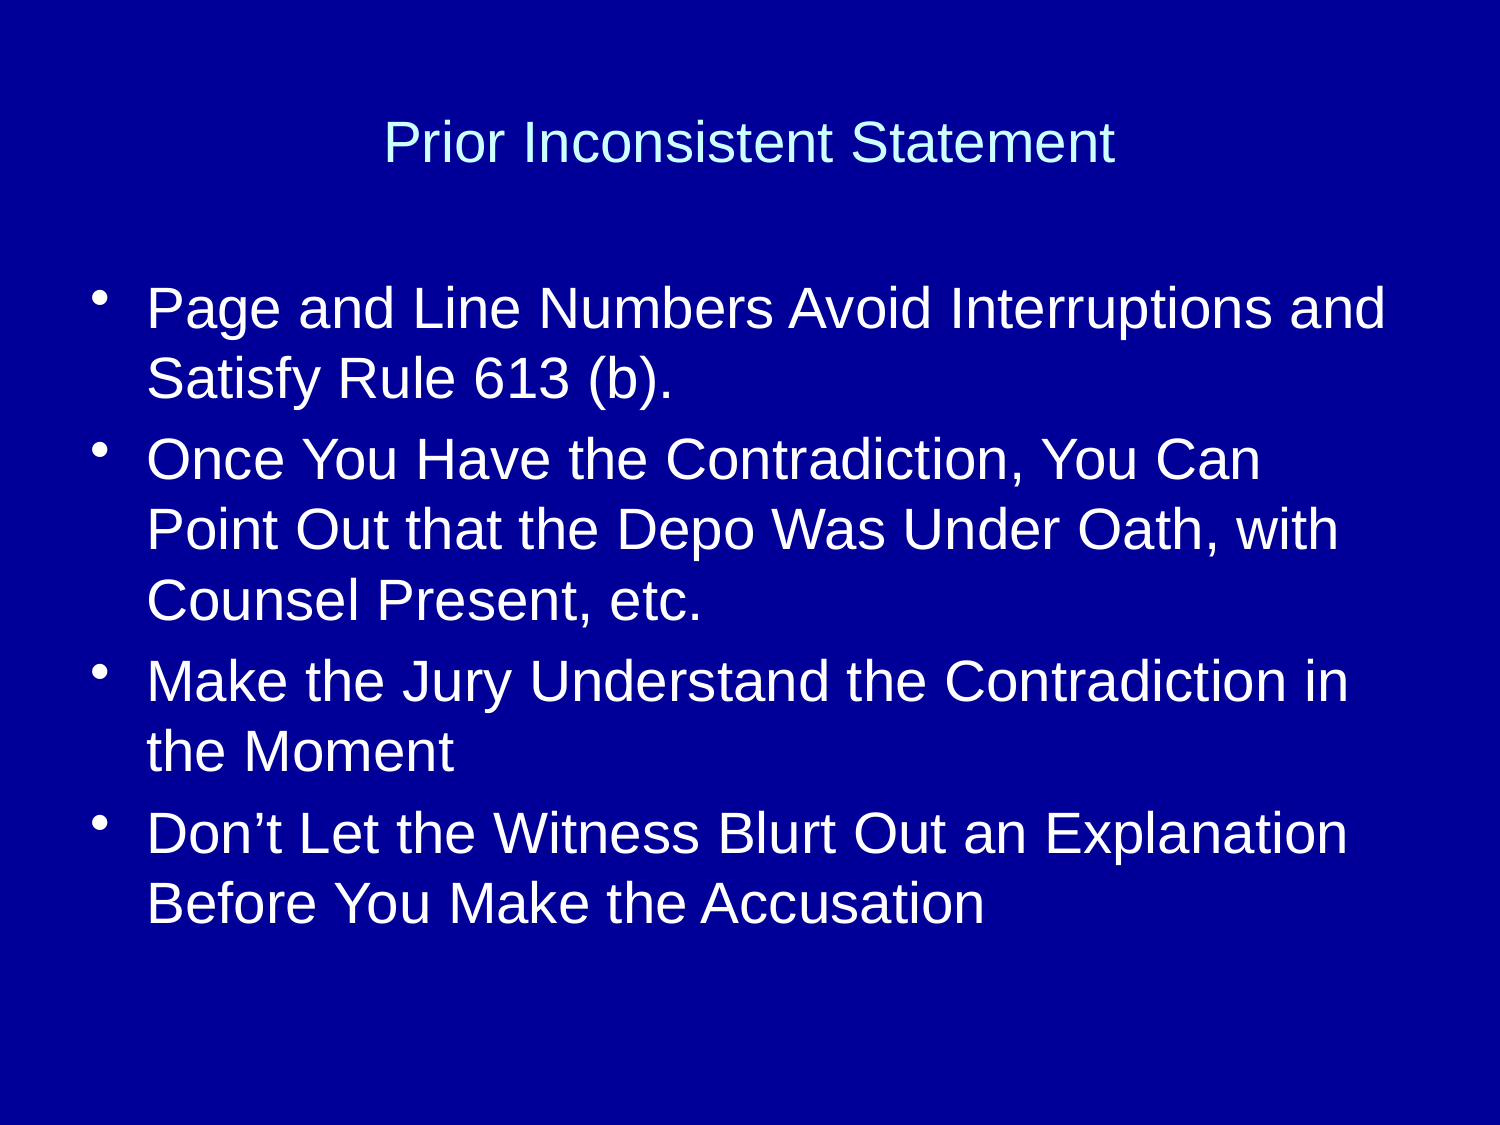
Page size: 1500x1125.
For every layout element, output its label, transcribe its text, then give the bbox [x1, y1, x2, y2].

title Prior Inconsistent Statement [75, 45, 1425, 233]
list Page and Line Numbers Avoid Interruptions and Satisfy Rule 613 (b). Once You Have the Contradiction, You Can Point Out that the Depo Was Under Oath, with Counsel Present, etc. Make the Jury Understand the Contradiction in the Moment Don’t Let the Witness Blurt Out an Explanation Before You Make the Accusation [75, 262, 1425, 1005]
